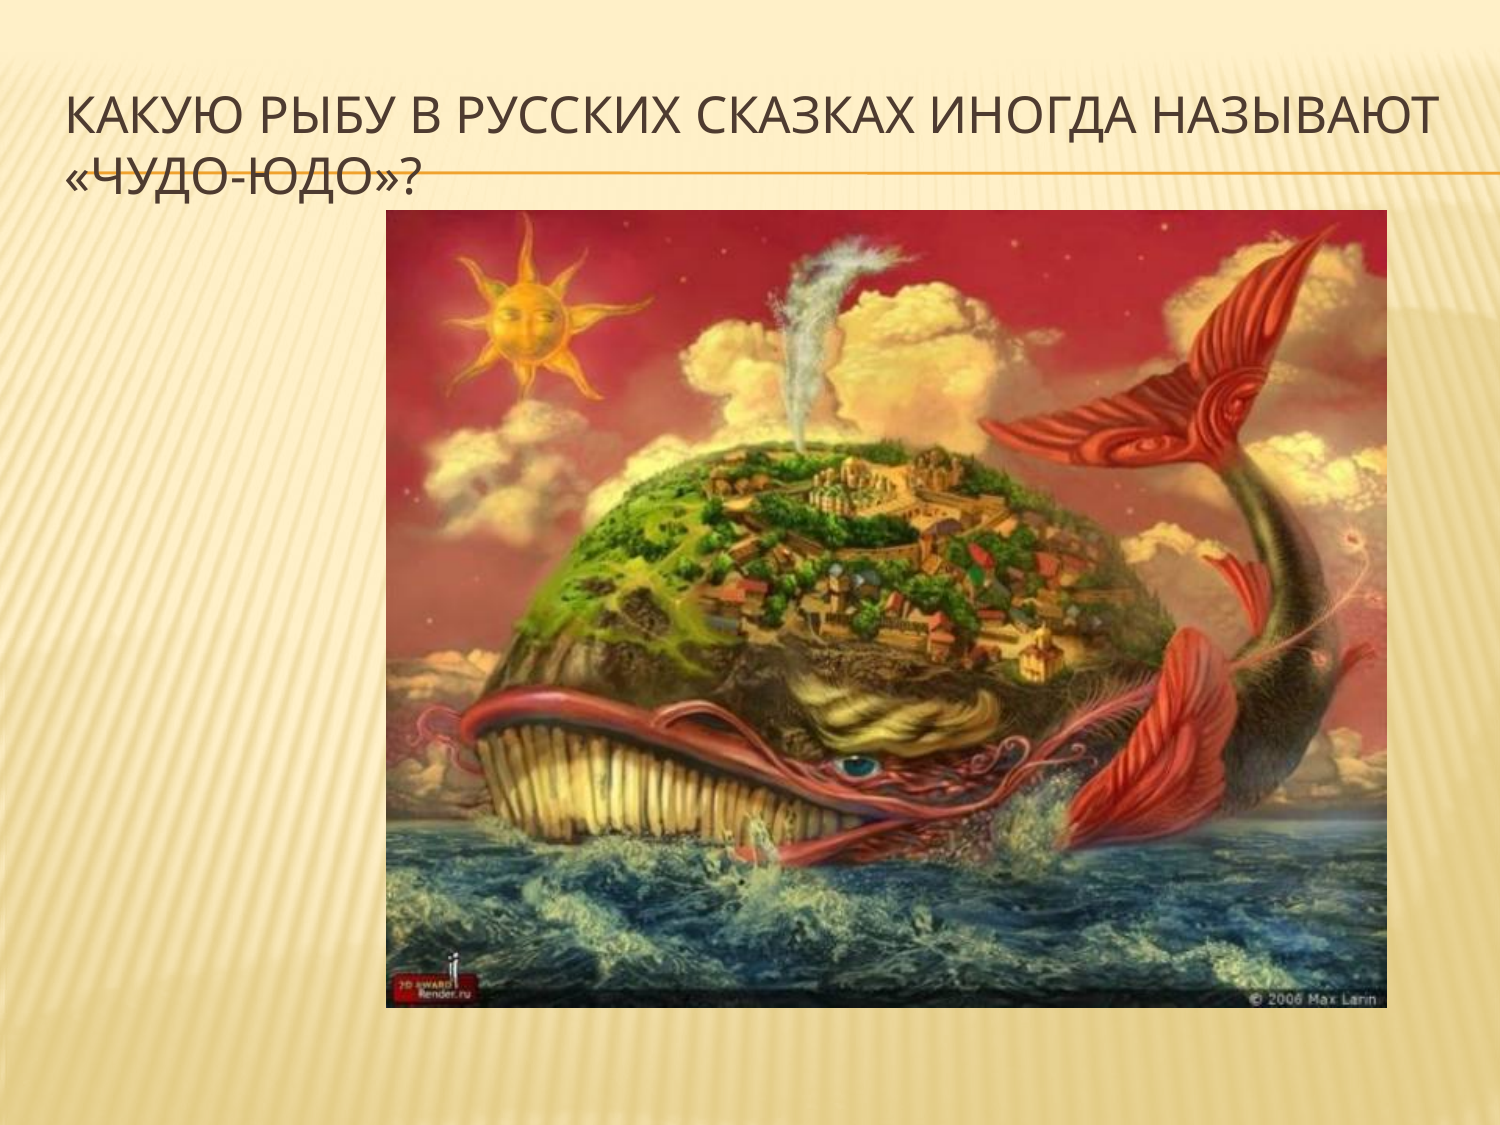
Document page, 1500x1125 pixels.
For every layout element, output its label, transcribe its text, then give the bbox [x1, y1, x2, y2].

title Какую рыбу в русских сказках иногда называют «чудо-юдо»? [50, 75, 1475, 213]
picture [386, 210, 1387, 1009]
